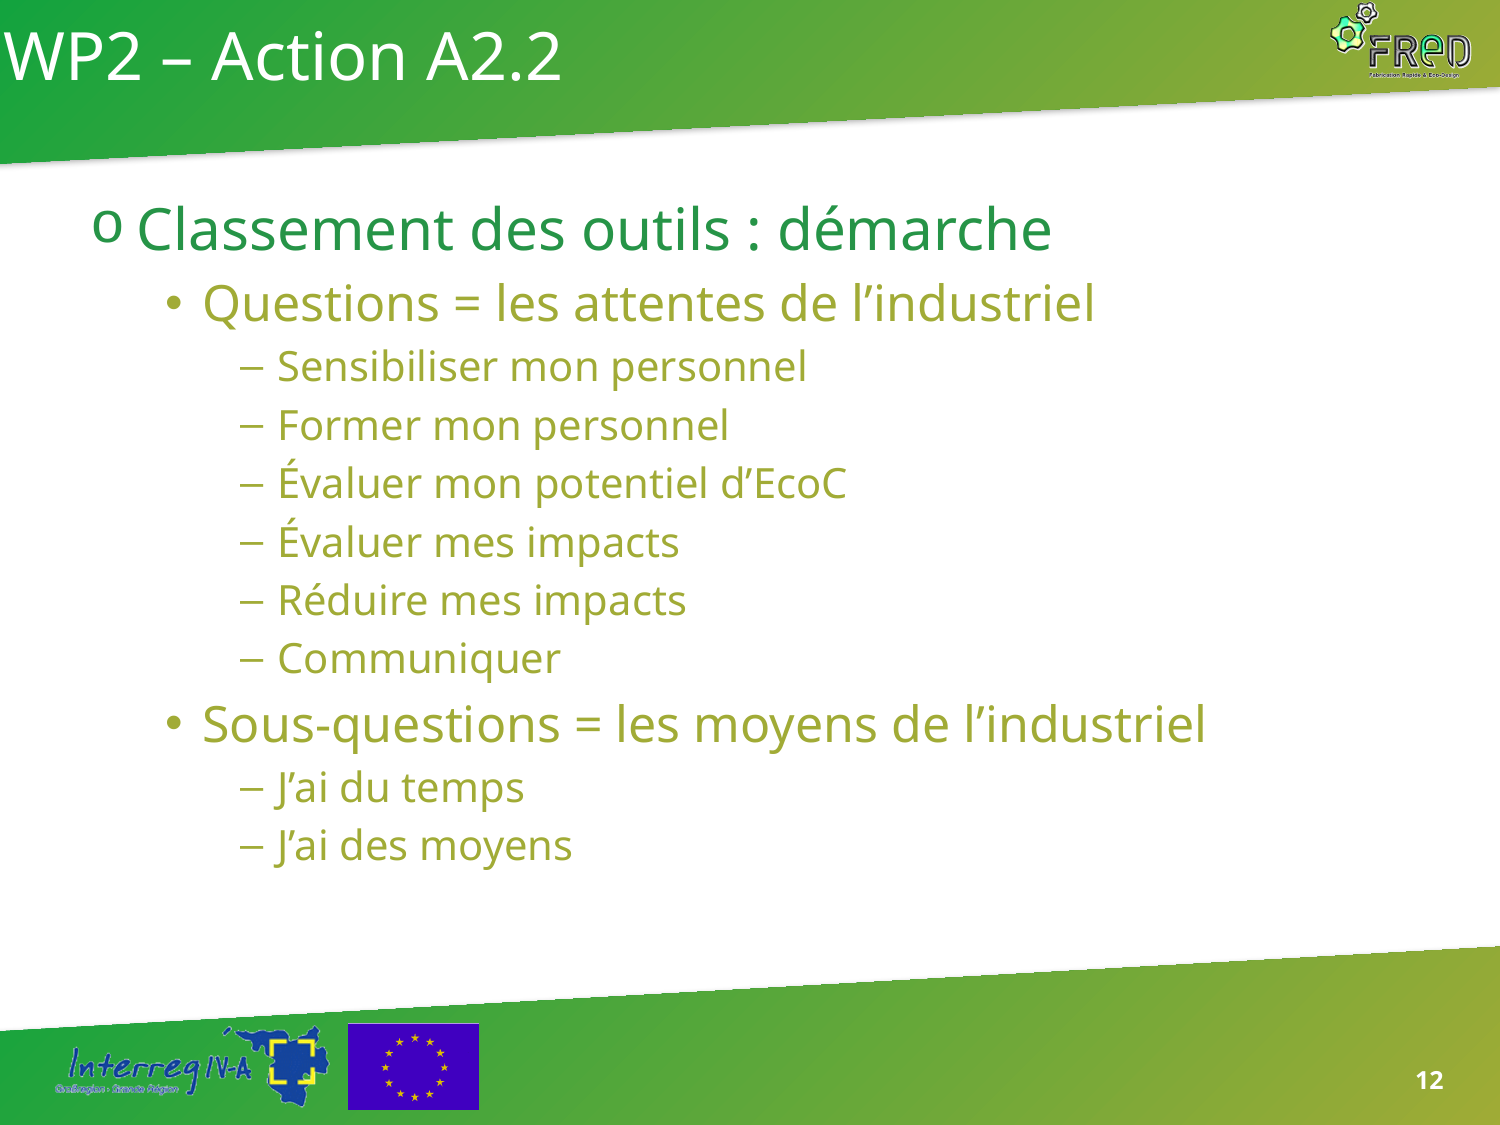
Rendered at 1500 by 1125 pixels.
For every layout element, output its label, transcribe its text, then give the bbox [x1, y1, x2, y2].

picture [348, 1023, 479, 1110]
picture [1328, 0, 1472, 79]
title WP2 – Action A2.2 [0, 0, 1317, 124]
picture [53, 1024, 331, 1111]
list Classement des outils : démarche Questions = les attentes de l’industriel Sensibiliser mon personnel Former mon personnel Évaluer mon potentiel d’EcoC Évaluer mes impacts Réduire mes impacts Communiquer Sous-questions = les moyens de l’industriel J’ai du temps J’ai des moyens [0, 184, 1500, 982]
slide_number 12 [1108, 1051, 1459, 1112]
